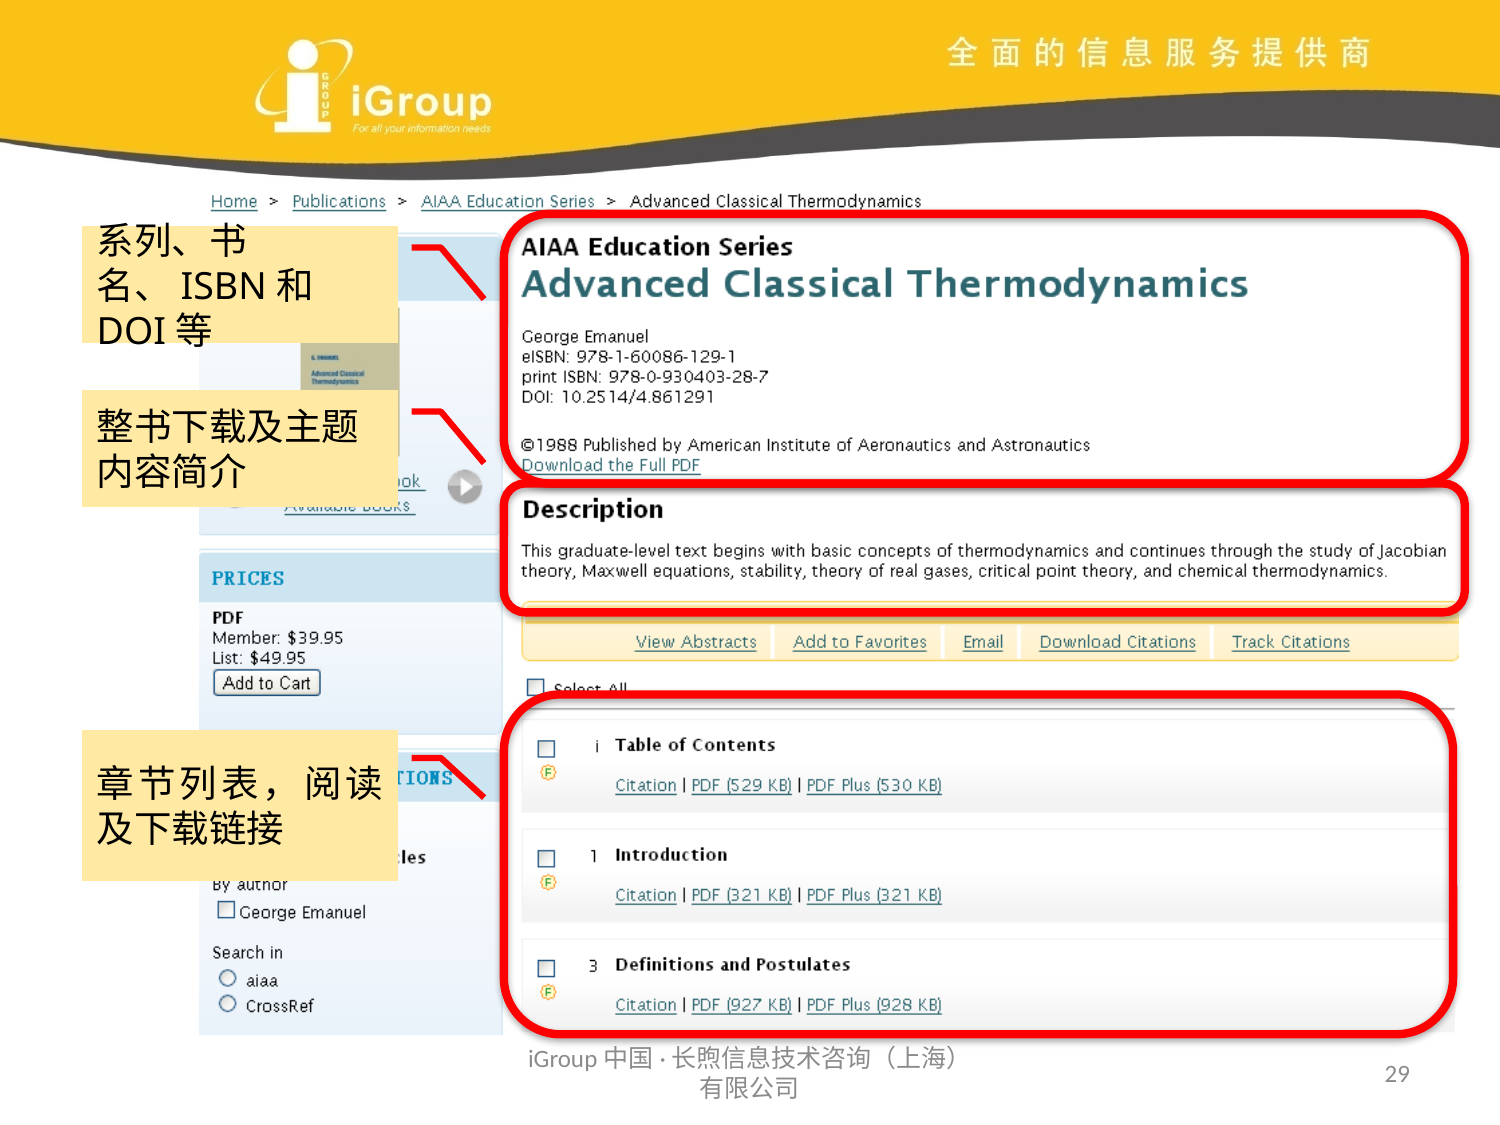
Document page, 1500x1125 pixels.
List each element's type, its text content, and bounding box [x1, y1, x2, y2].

slide_number 29 [1074, 1044, 1425, 1103]
picture [0, 0, 1500, 1125]
text_box 整书下载及主题内容简介 [82, 390, 193, 507]
text_box 章节列表，阅读及下载链接 [82, 730, 193, 881]
footer iGroup中国·长煦信息技术咨询（上海）有限公司 [512, 1044, 988, 1103]
text_box 系列、书名、ISBN和DOI等 [82, 226, 193, 343]
